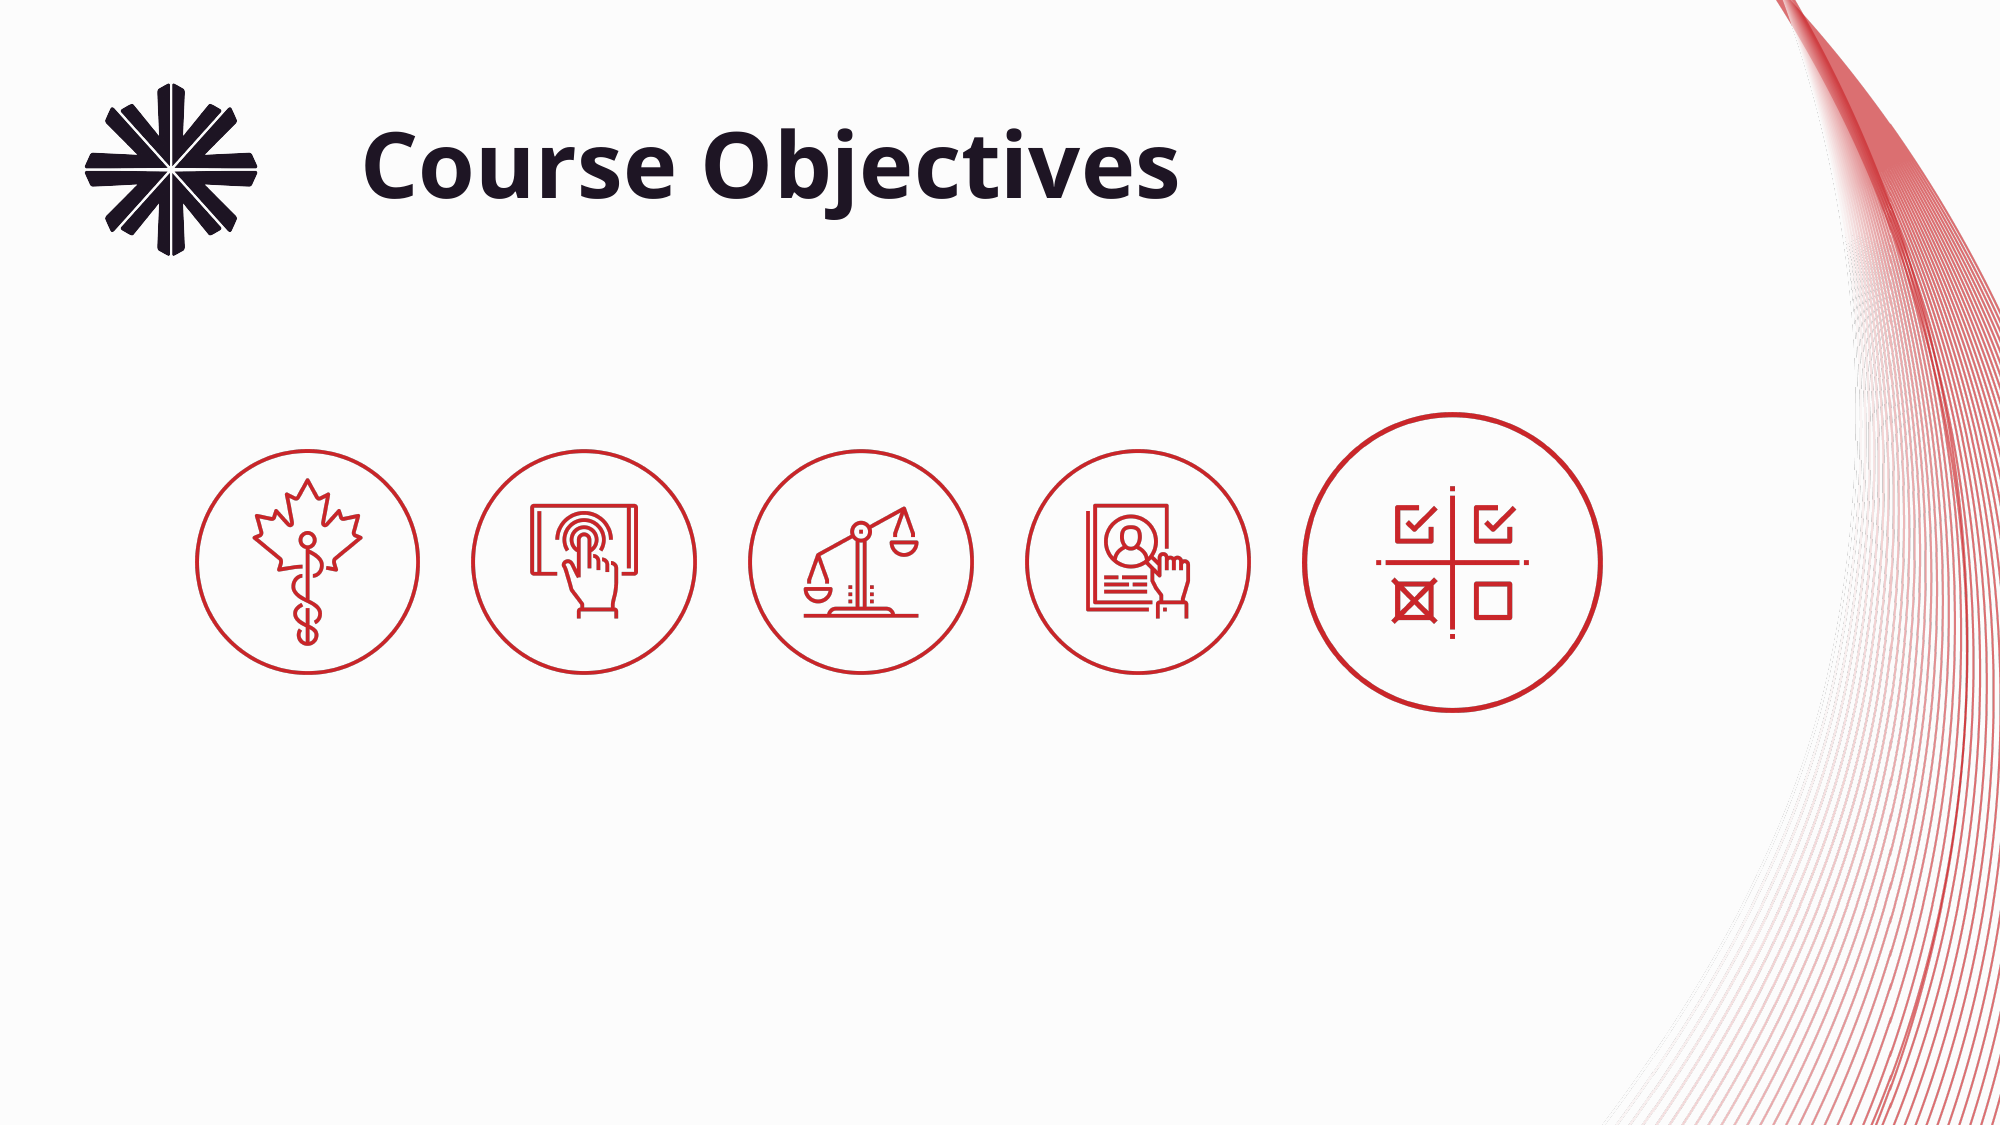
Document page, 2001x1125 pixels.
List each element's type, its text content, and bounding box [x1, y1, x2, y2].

picture [0, 0, 342, 341]
picture [1302, 0, 2000, 1125]
title Course Objectives [345, 59, 1863, 278]
picture [471, 449, 697, 675]
picture [1025, 449, 1251, 675]
picture [194, 449, 420, 675]
picture [748, 449, 974, 675]
